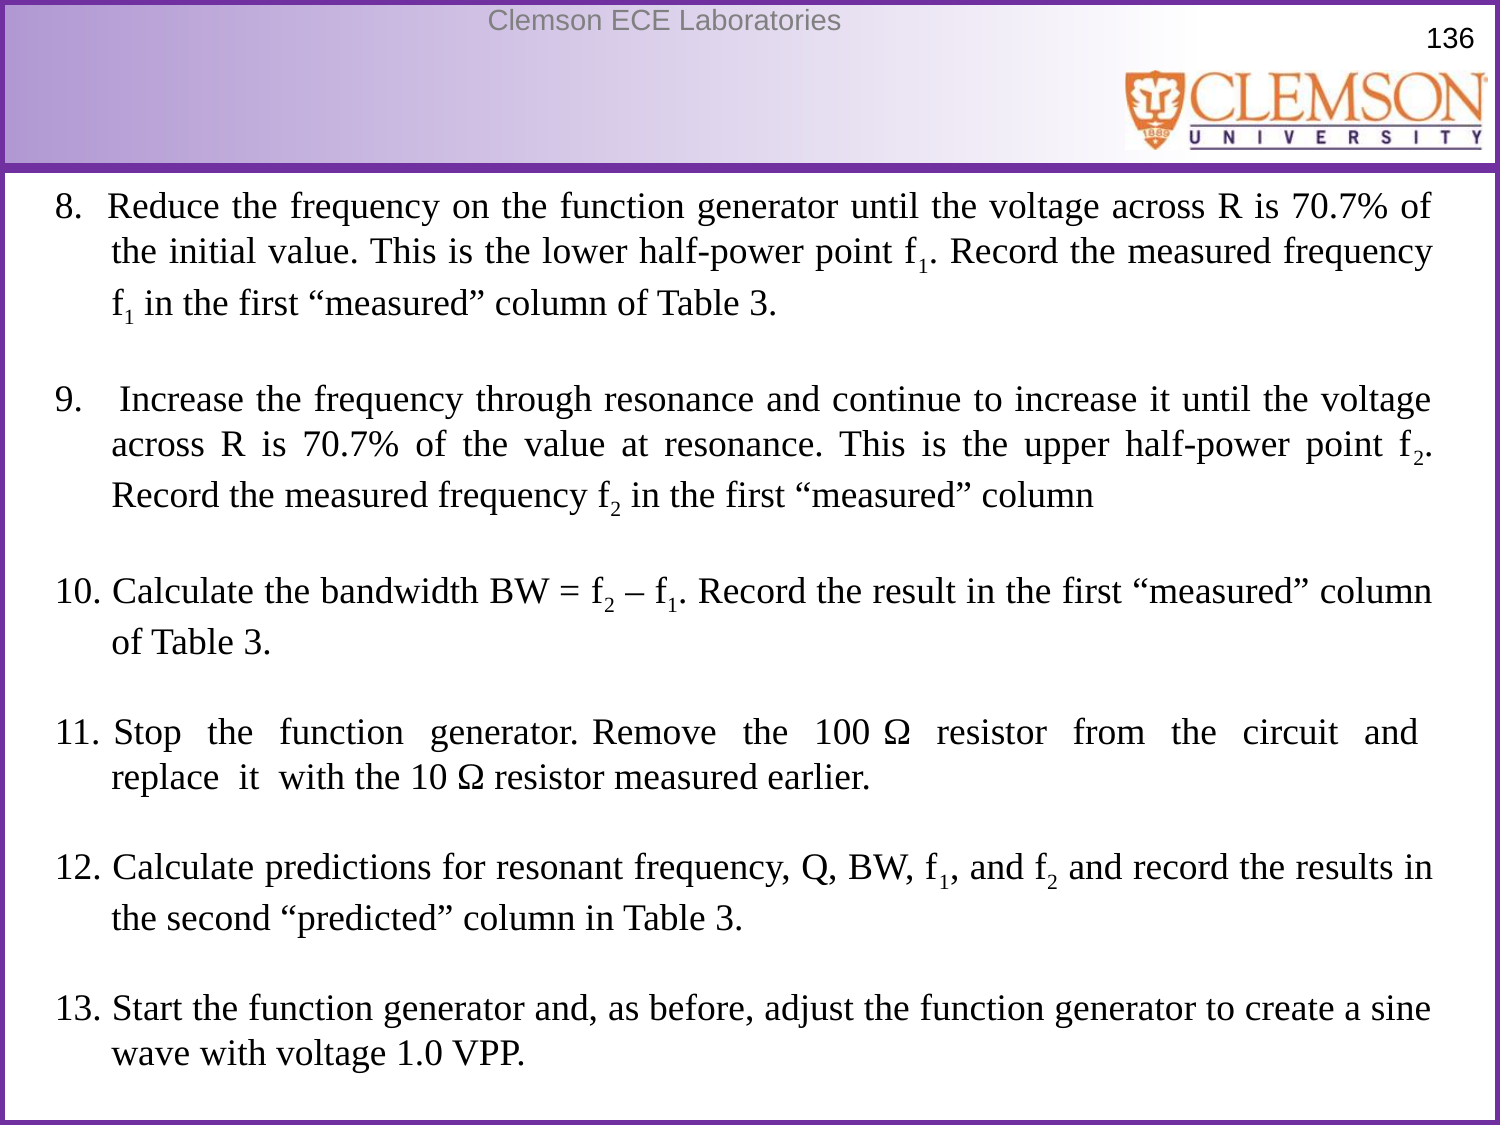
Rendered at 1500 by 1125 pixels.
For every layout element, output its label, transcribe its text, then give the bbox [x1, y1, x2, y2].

picture [1125, 70, 1488, 150]
text_box 8. Reduce the frequency on the function generator until the voltage across R is 70.7% of the initial value. This is the lower half-power point f1. Record the measured frequency f1 in the first “measured” column of Table 3. 9. Increase the frequency through resonance and continue to increase it until the voltage across R is 70.7% of the value at resonance. This is the upper half-power point f2. Record the measured frequency f2 in the first “measured” column 10. Calculate the bandwidth BW = f2 – f1. Record the result in the first “measured” column of Table 3. 11. Stop the function generator. Remove the 100 Ω resistor from the circuit and replace it with the 10 Ω resistor measured earlier. 12. Calculate predictions for resonant frequency, Q, BW, f1, and f2 and record the results in the second “predicted” column in Table 3. 13. Start the function generator and, as before, adjust the function generator to create a sine wave with voltage 1.0 VPP. [40, 174, 1449, 1081]
